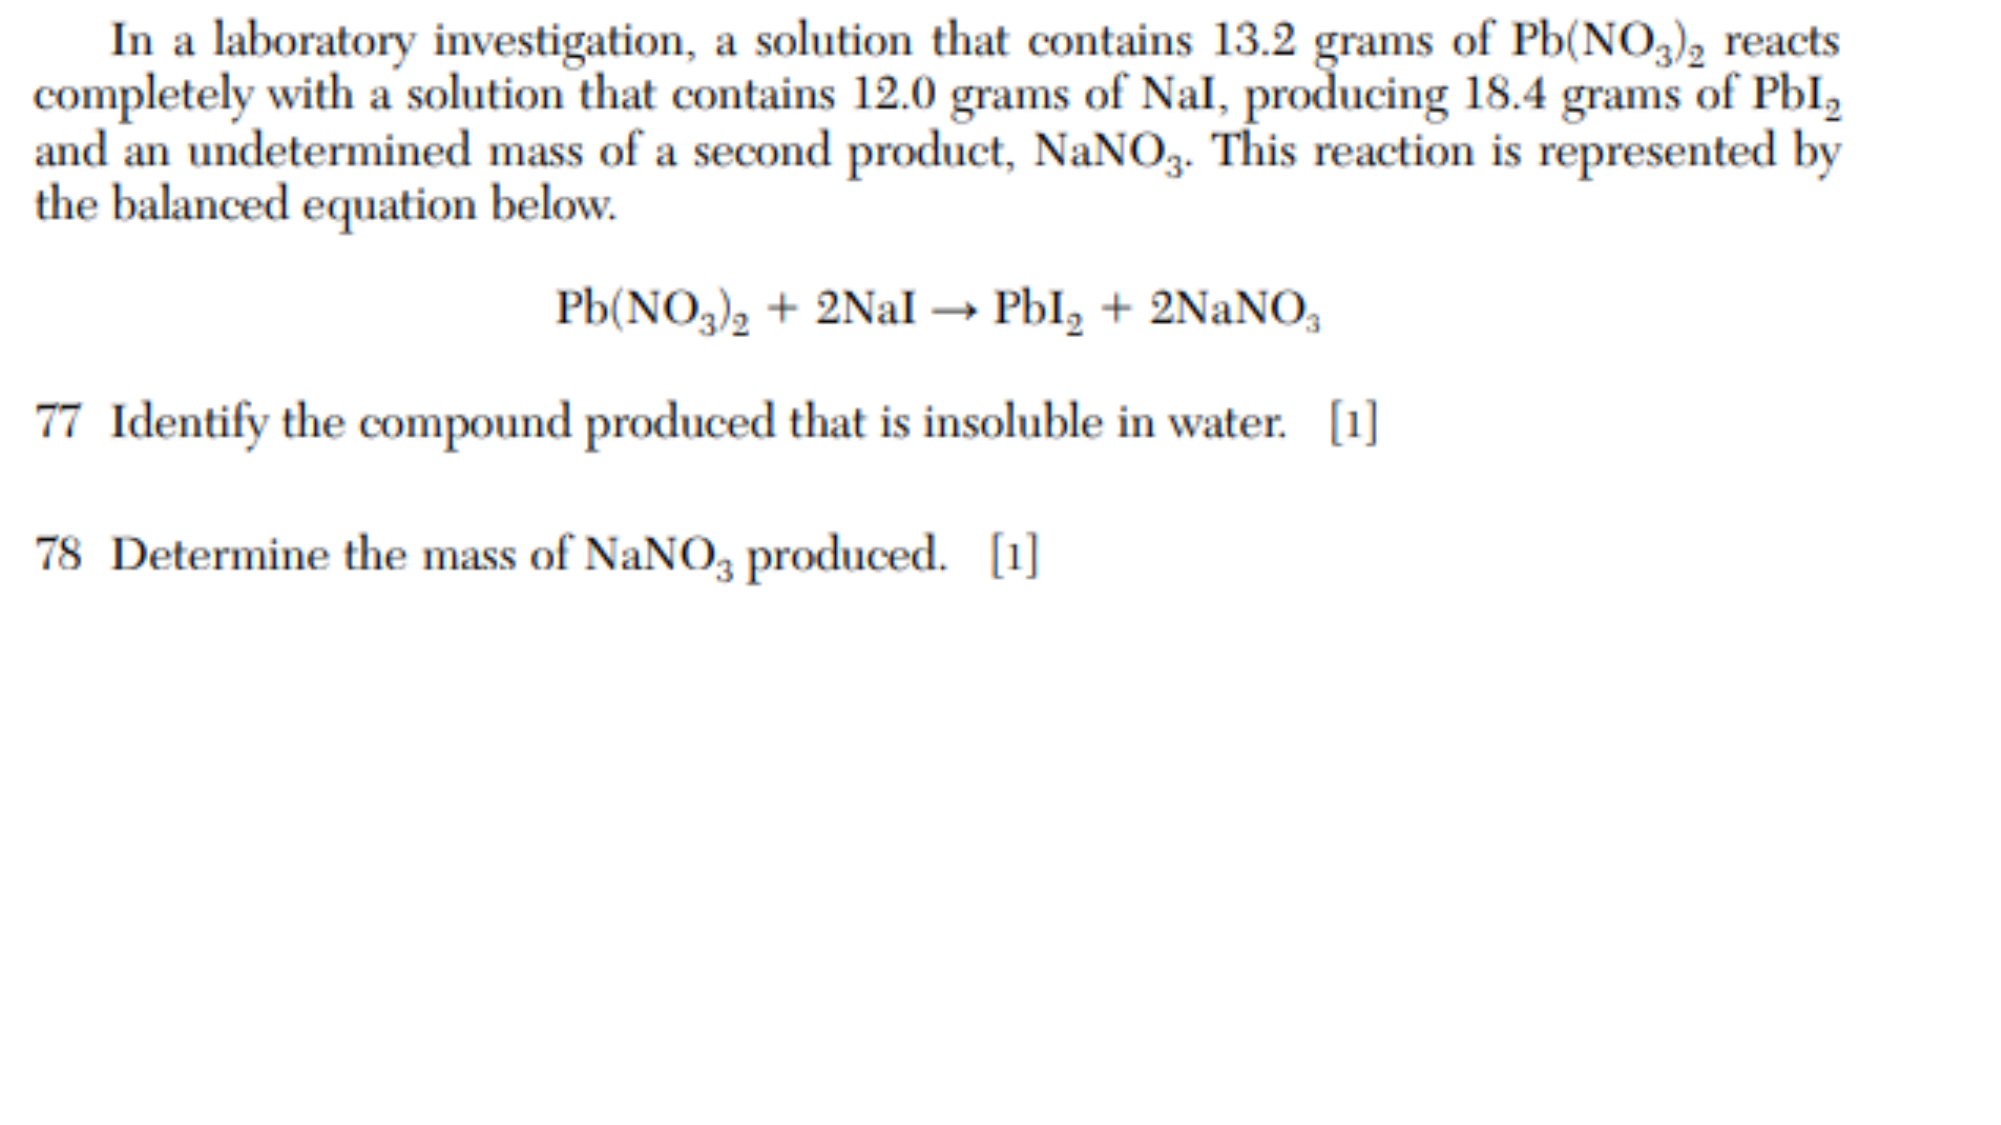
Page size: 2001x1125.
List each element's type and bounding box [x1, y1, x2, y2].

picture [0, 0, 1963, 599]
